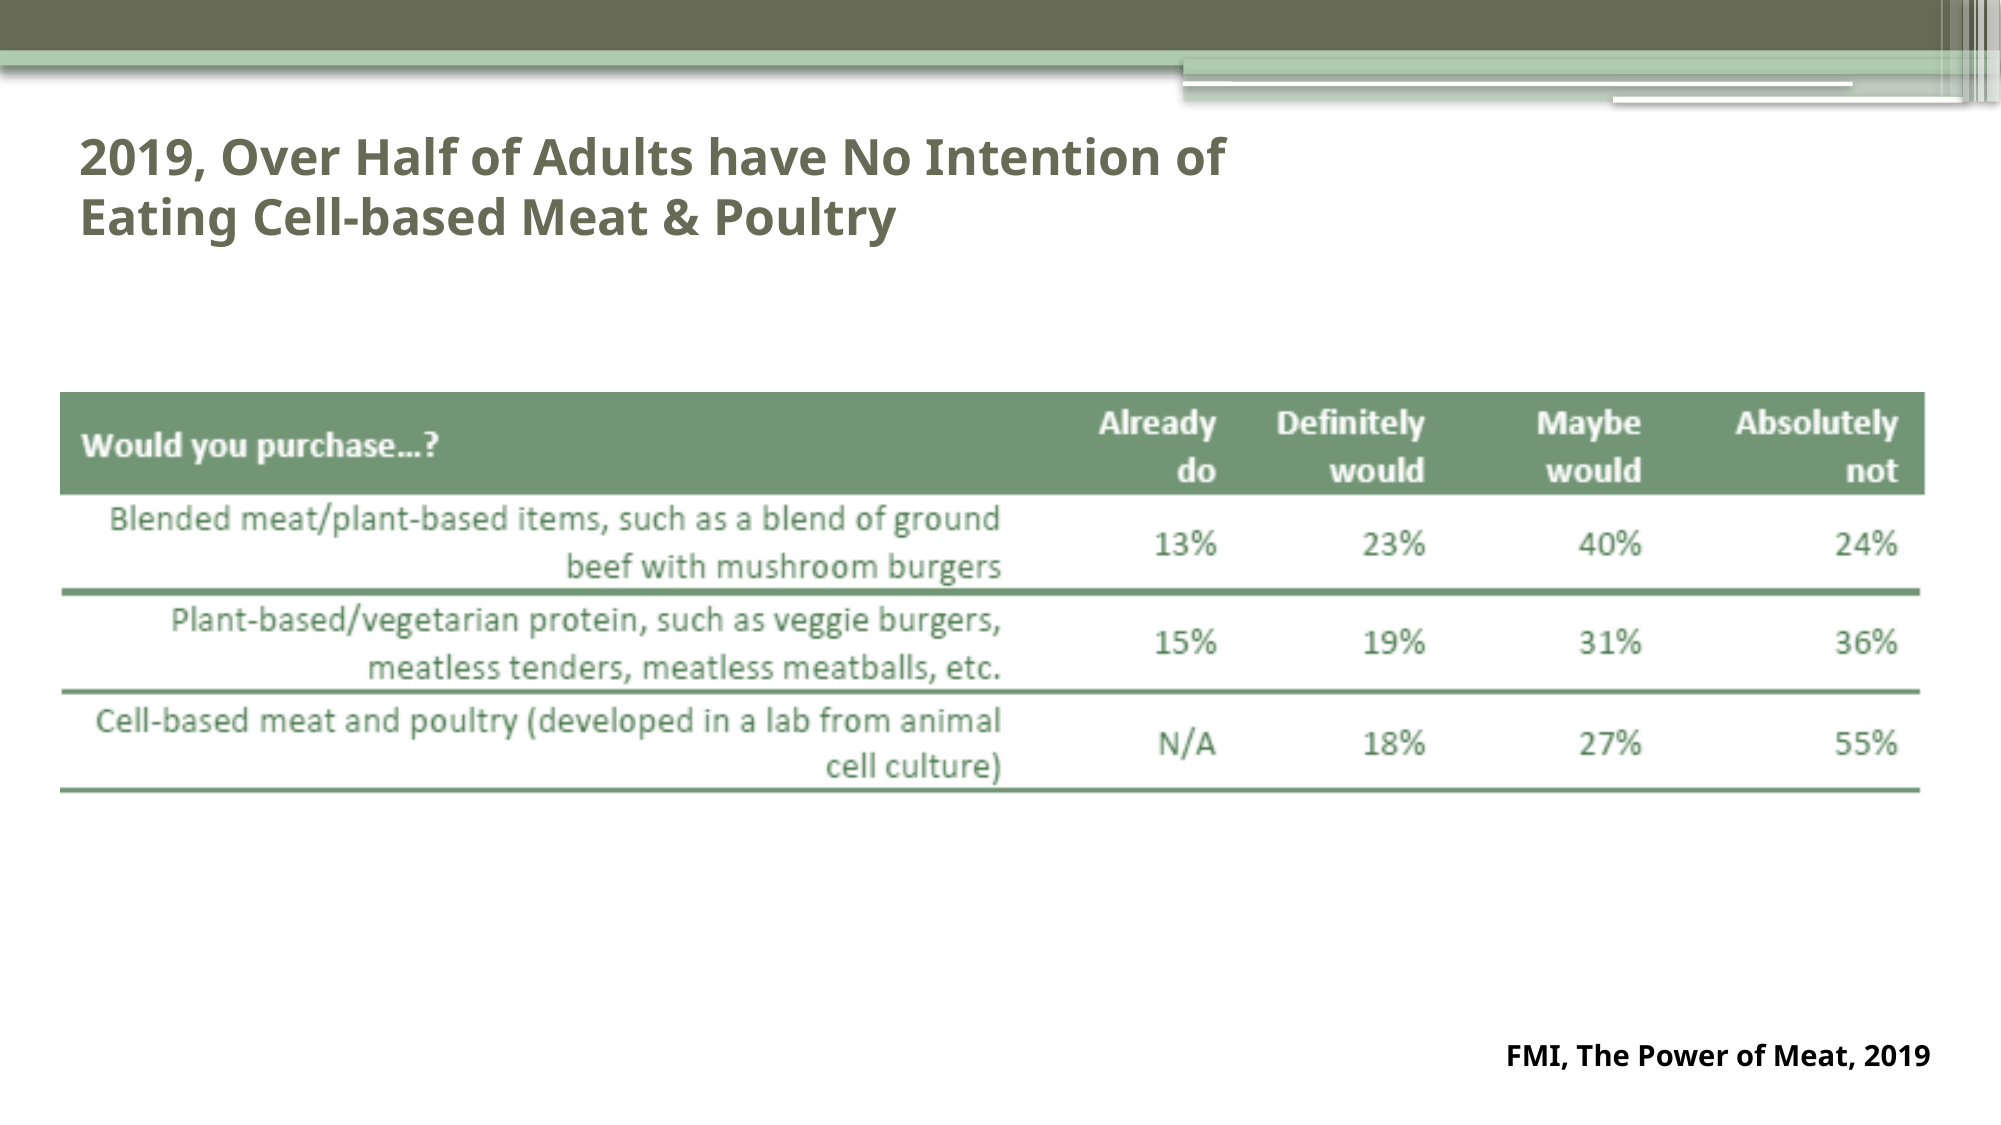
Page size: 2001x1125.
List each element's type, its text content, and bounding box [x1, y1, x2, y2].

text_box FMI, The Power of Meat, 2019 [1491, 1029, 1946, 1080]
picture [60, 392, 1942, 796]
title 2019, Over Half of Adults have No Intention of Eating Cell-based Meat & Poultry [64, 97, 1833, 274]
